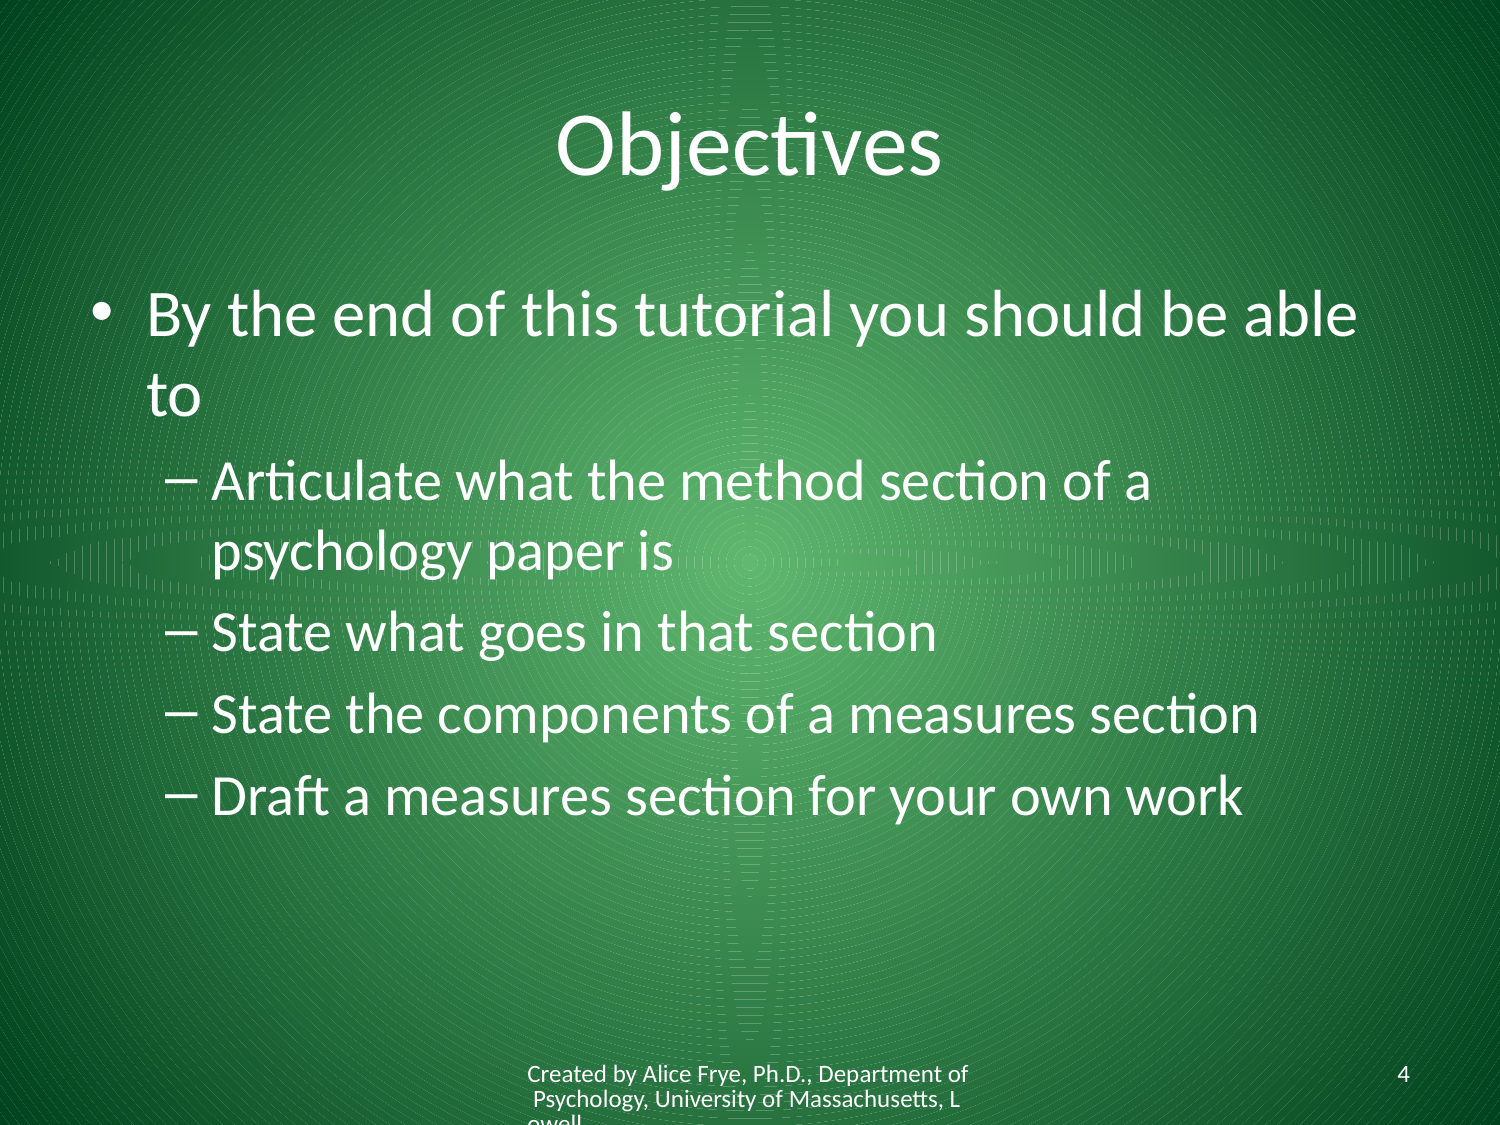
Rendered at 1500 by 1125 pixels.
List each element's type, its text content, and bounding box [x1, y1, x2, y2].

footer Created by Alice Frye, Ph.D., Department of Psychology, University of Massachusetts, Lowell [512, 1042, 988, 1103]
list By the end of this tutorial you should be able to Articulate what the method section of a psychology paper is State what goes in that section State the components of a measures section Draft a measures section for your own work [75, 262, 1425, 1005]
slide_number 4 [1074, 1042, 1425, 1103]
title Objectives [75, 45, 1425, 233]
